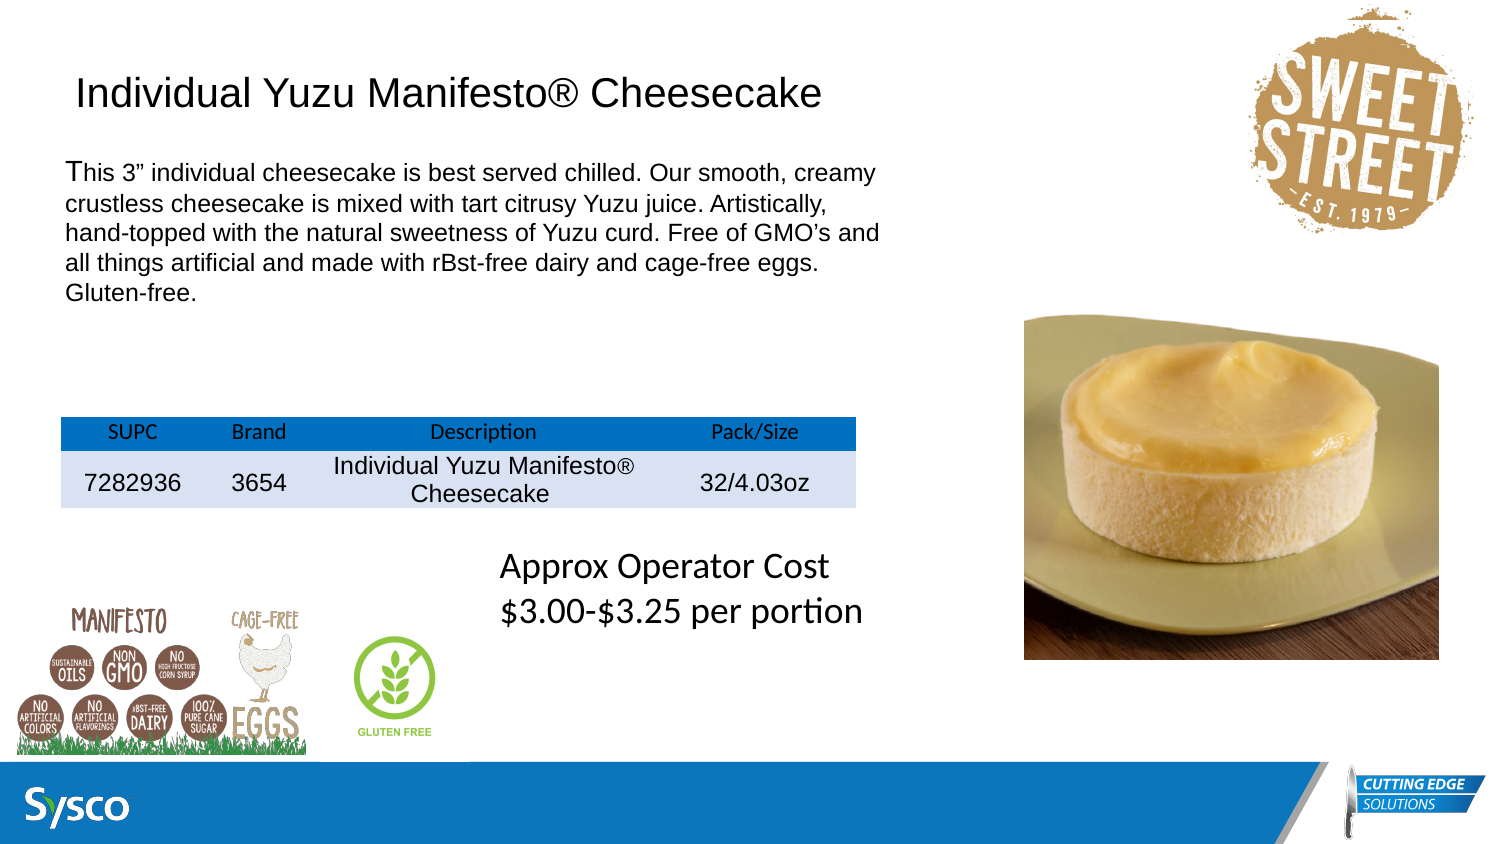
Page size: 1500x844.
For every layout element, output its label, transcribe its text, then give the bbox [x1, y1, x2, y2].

picture [1248, 4, 1474, 234]
picture [8, 602, 306, 844]
text_box Approx Operator Cost $3.00-$3.25 per portion [484, 526, 984, 640]
table_header Pack/Size [654, 417, 856, 451]
table_cell 3654 [205, 451, 314, 508]
table_cell 32/4.03oz [654, 451, 856, 508]
text_box Individual Yuzu Manifesto® Cheesecake [64, 52, 912, 134]
picture [320, 610, 469, 762]
table_header SUPC [61, 417, 205, 451]
table_cell 7282936 [61, 451, 205, 508]
text_box This 3” individual cheesecake is best served chilled. Our smooth, creamy crustless cheesecake is mixed with tart citrusy Yuzu juice. Artistically, hand-topped with the natural sweetness of Yuzu curd. Free of GMO’s and all things artificial and made with rBst-free dairy and cage-free eggs. Gluten-free. [54, 146, 902, 577]
picture [1024, 250, 1439, 660]
table_header Brand [205, 417, 314, 451]
table_cell Individual Yuzu Manifesto® Cheesecake [314, 451, 654, 508]
table_header Description [314, 417, 654, 451]
picture [1337, 761, 1492, 844]
